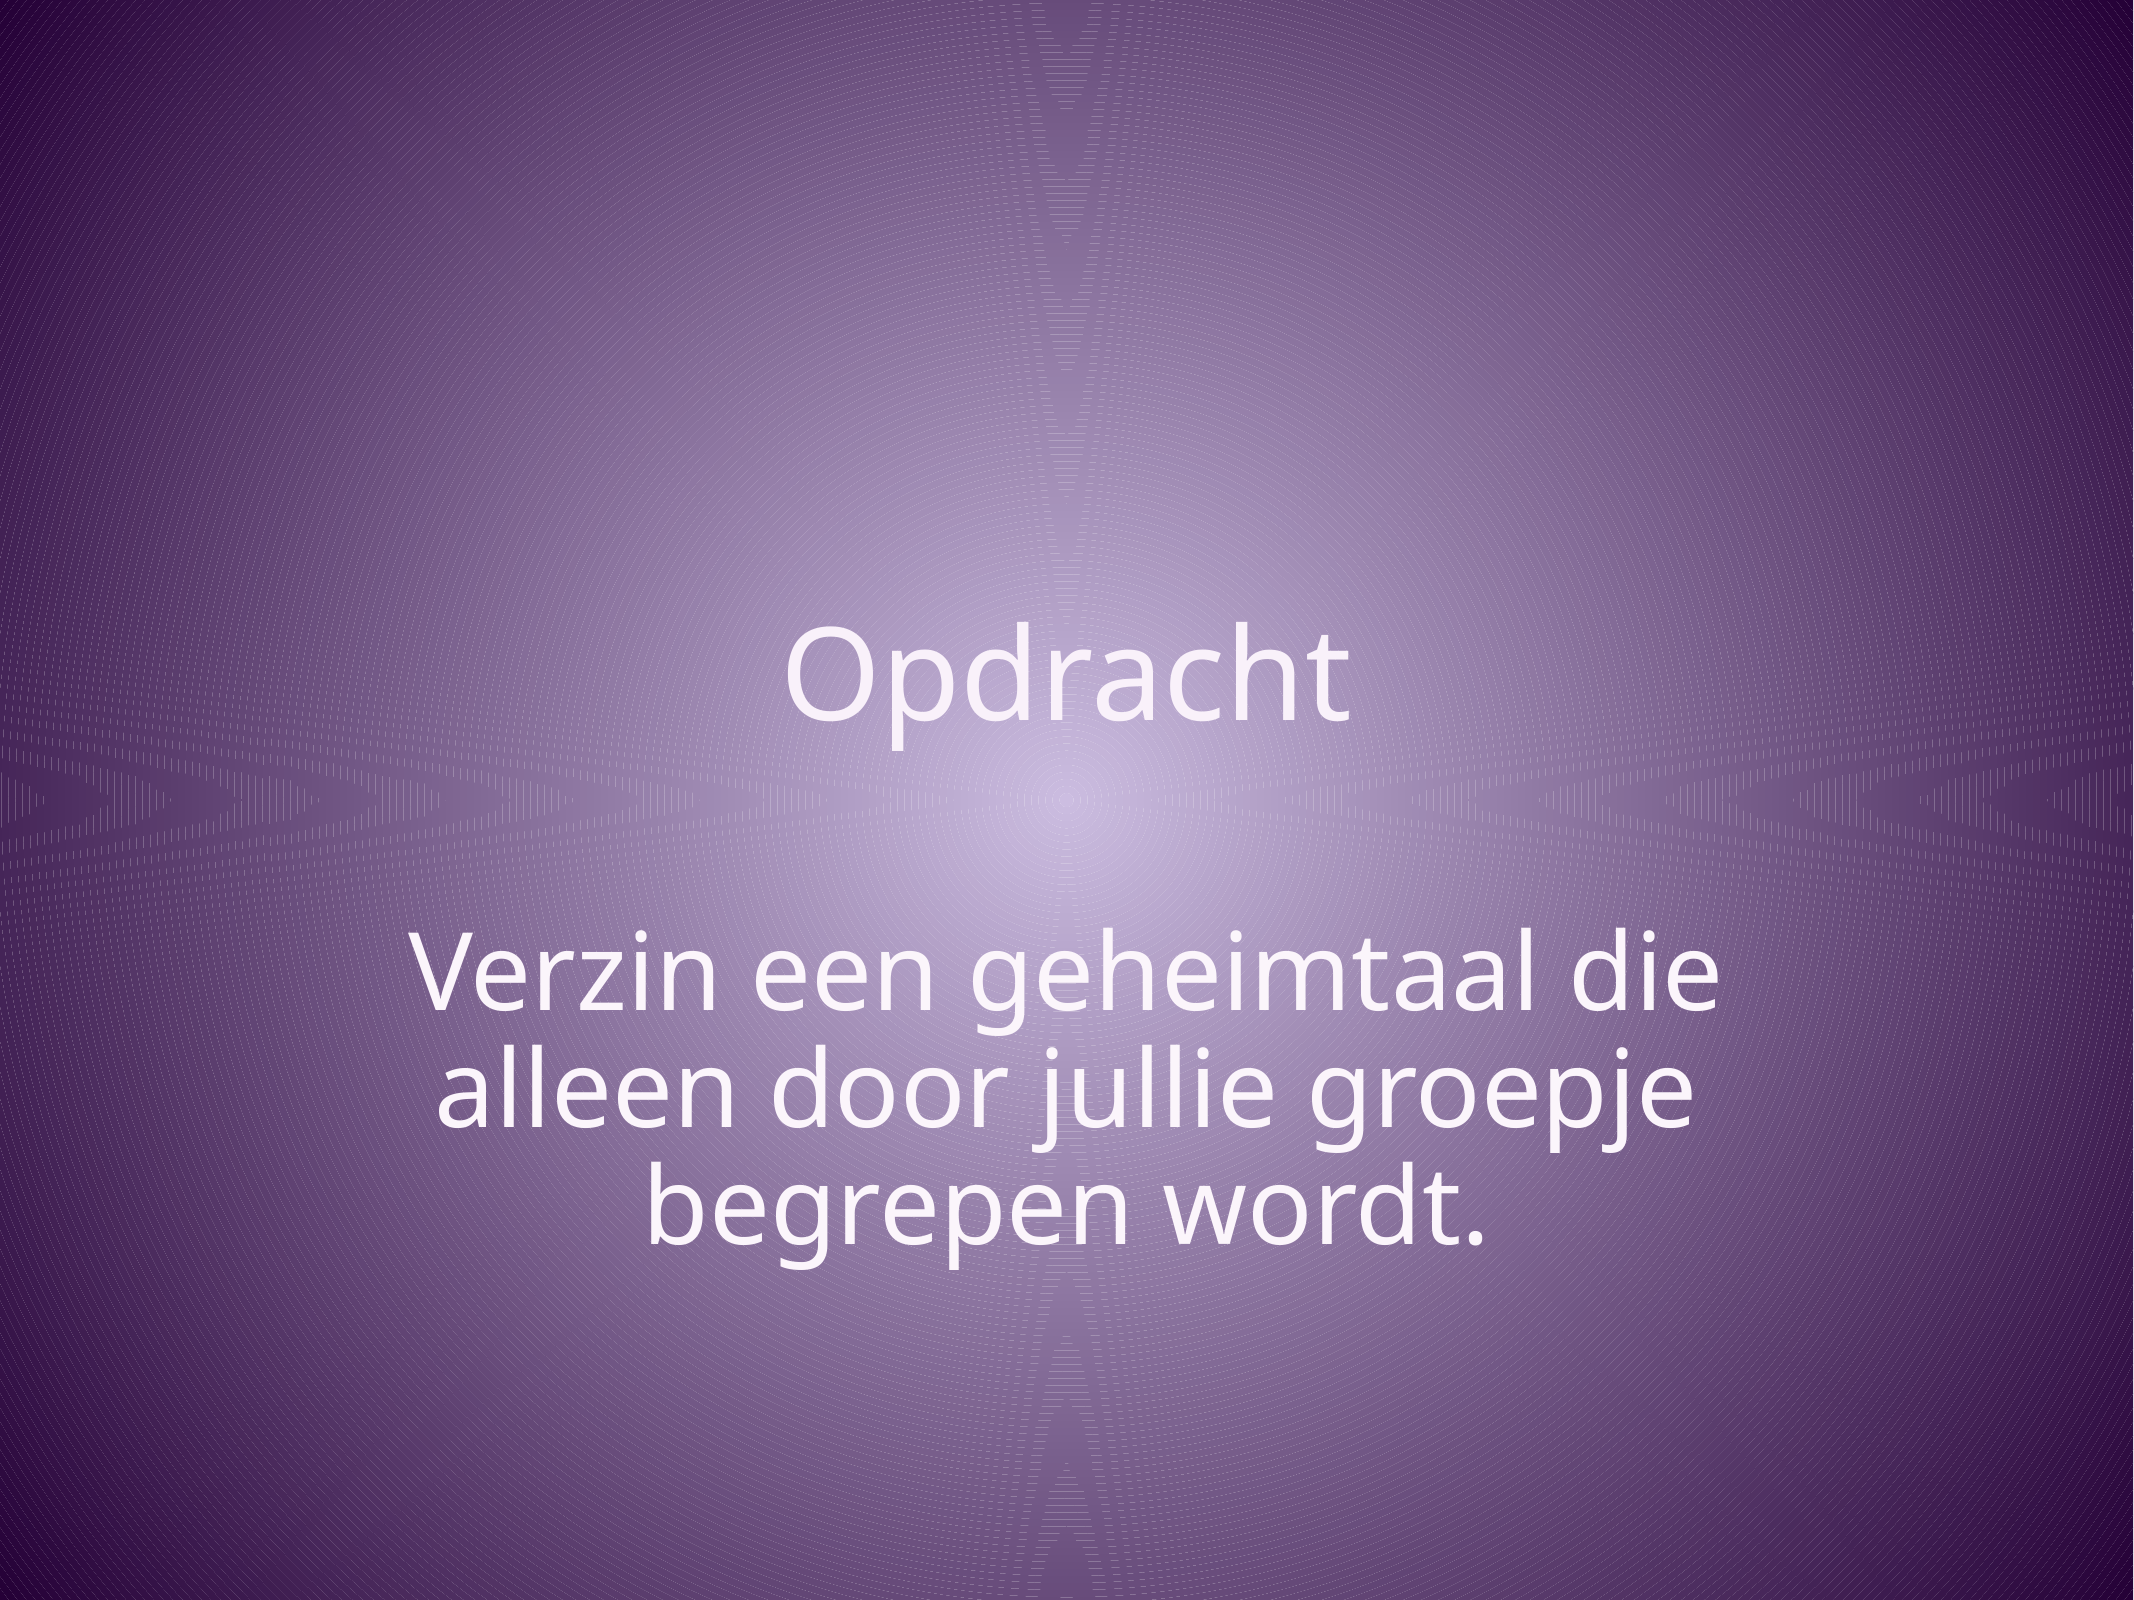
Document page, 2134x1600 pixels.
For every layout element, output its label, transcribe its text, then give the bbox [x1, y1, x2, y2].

title Opdracht [159, 496, 1974, 841]
list Verzin een geheimtaal die alleen door jullie groepje begrepen wordt. [319, 906, 1814, 1317]
